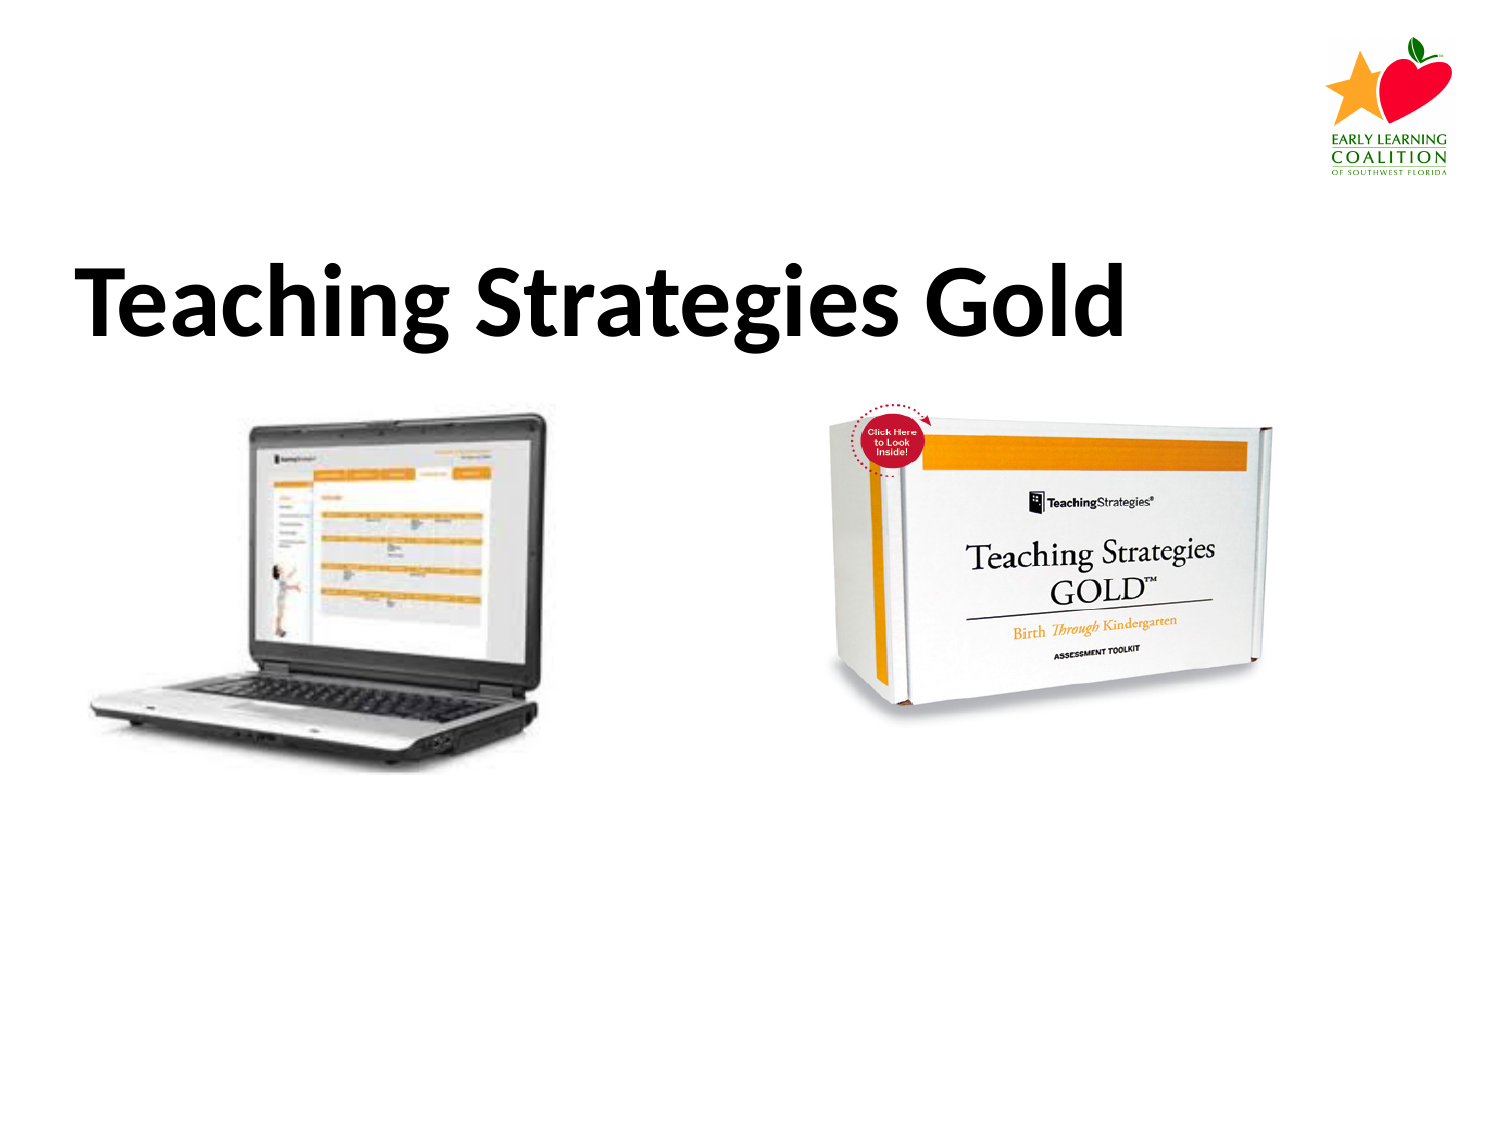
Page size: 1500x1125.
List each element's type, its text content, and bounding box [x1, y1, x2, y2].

picture [87, 387, 576, 776]
picture [1324, 37, 1455, 176]
picture [799, 402, 1301, 743]
text_box Teaching Strategies Gold [50, 224, 1500, 365]
